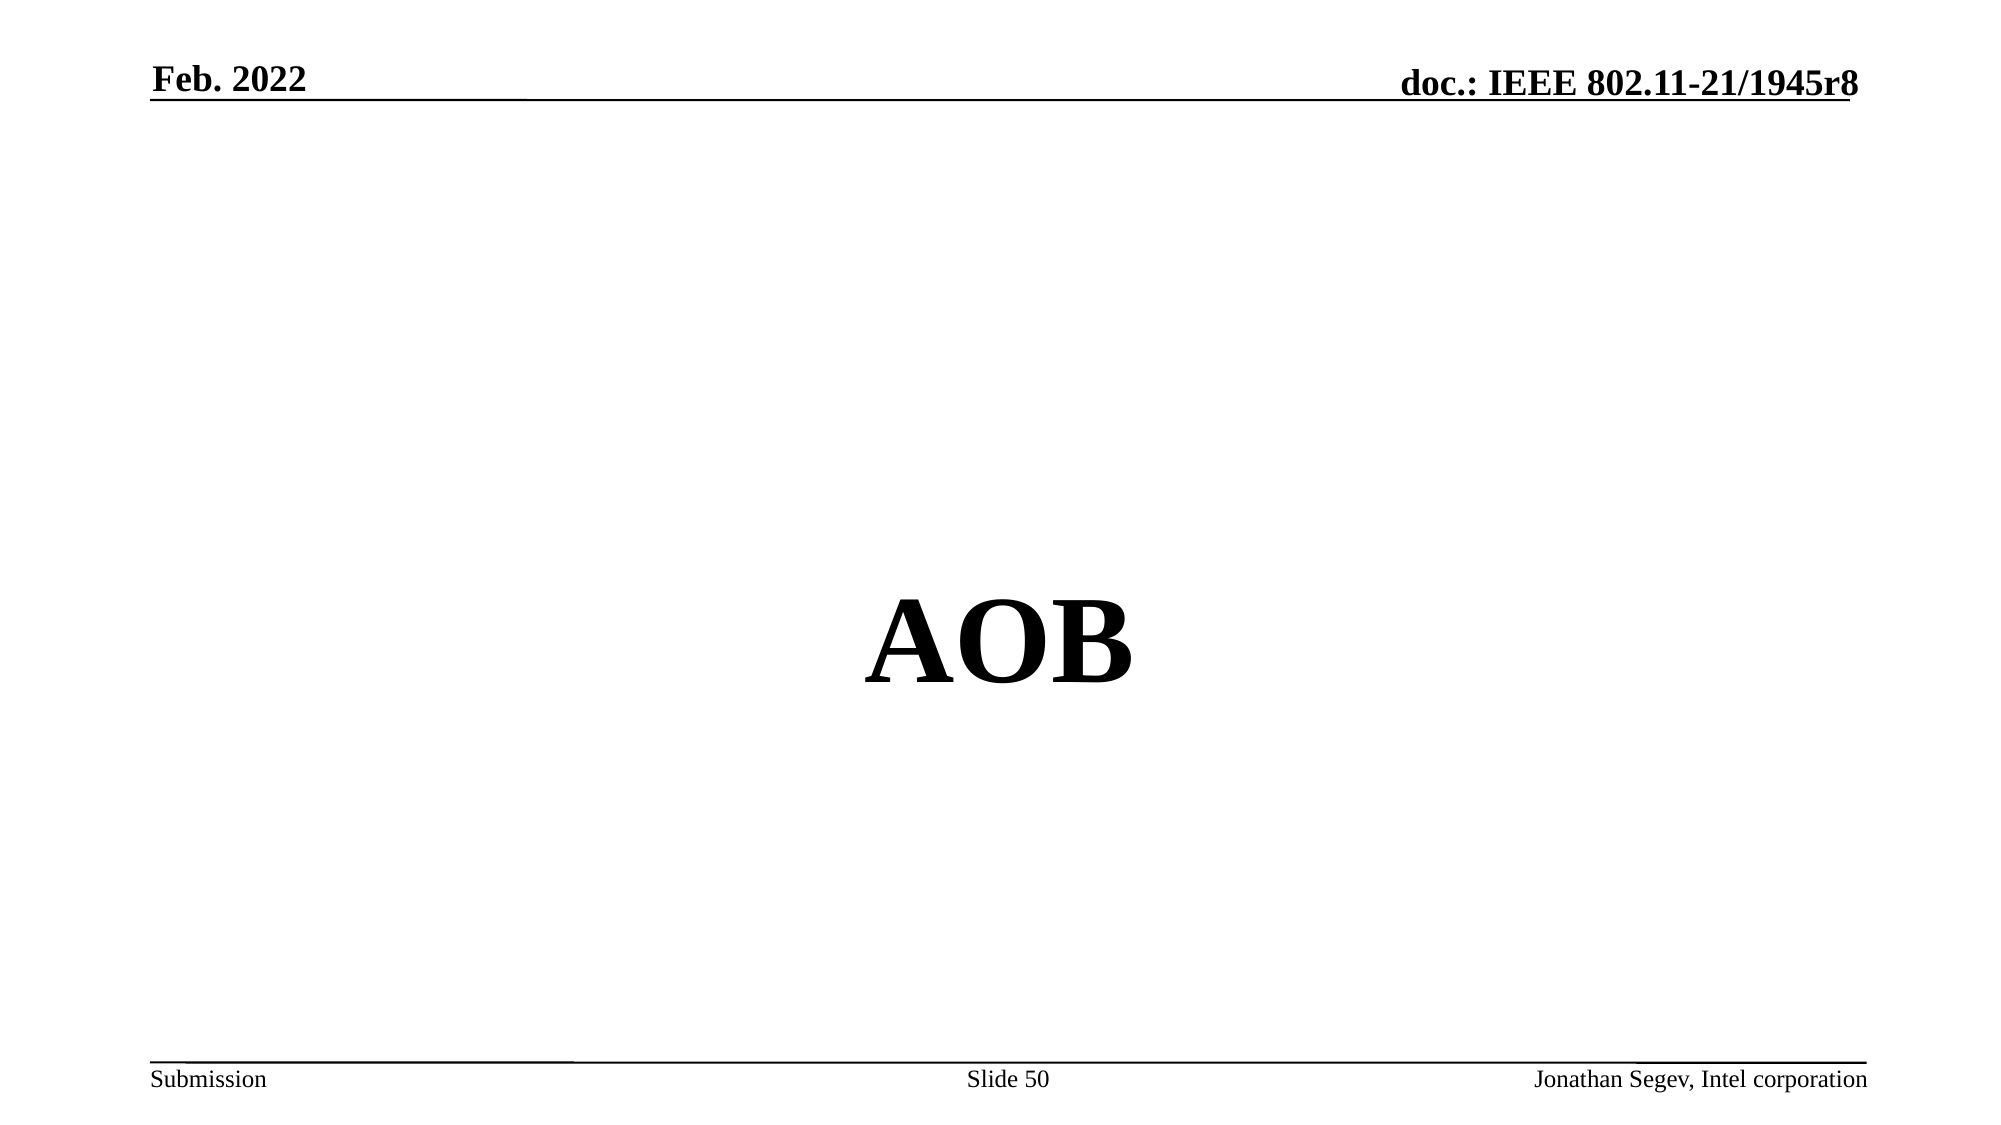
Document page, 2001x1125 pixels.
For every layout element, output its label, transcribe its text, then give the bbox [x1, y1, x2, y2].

slide_number Slide 50 [950, 1061, 1067, 1123]
list AOB [149, 324, 1850, 1000]
footer Jonathan Segev, Intel corporation [1171, 1061, 1869, 1093]
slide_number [152, 54, 563, 100]
